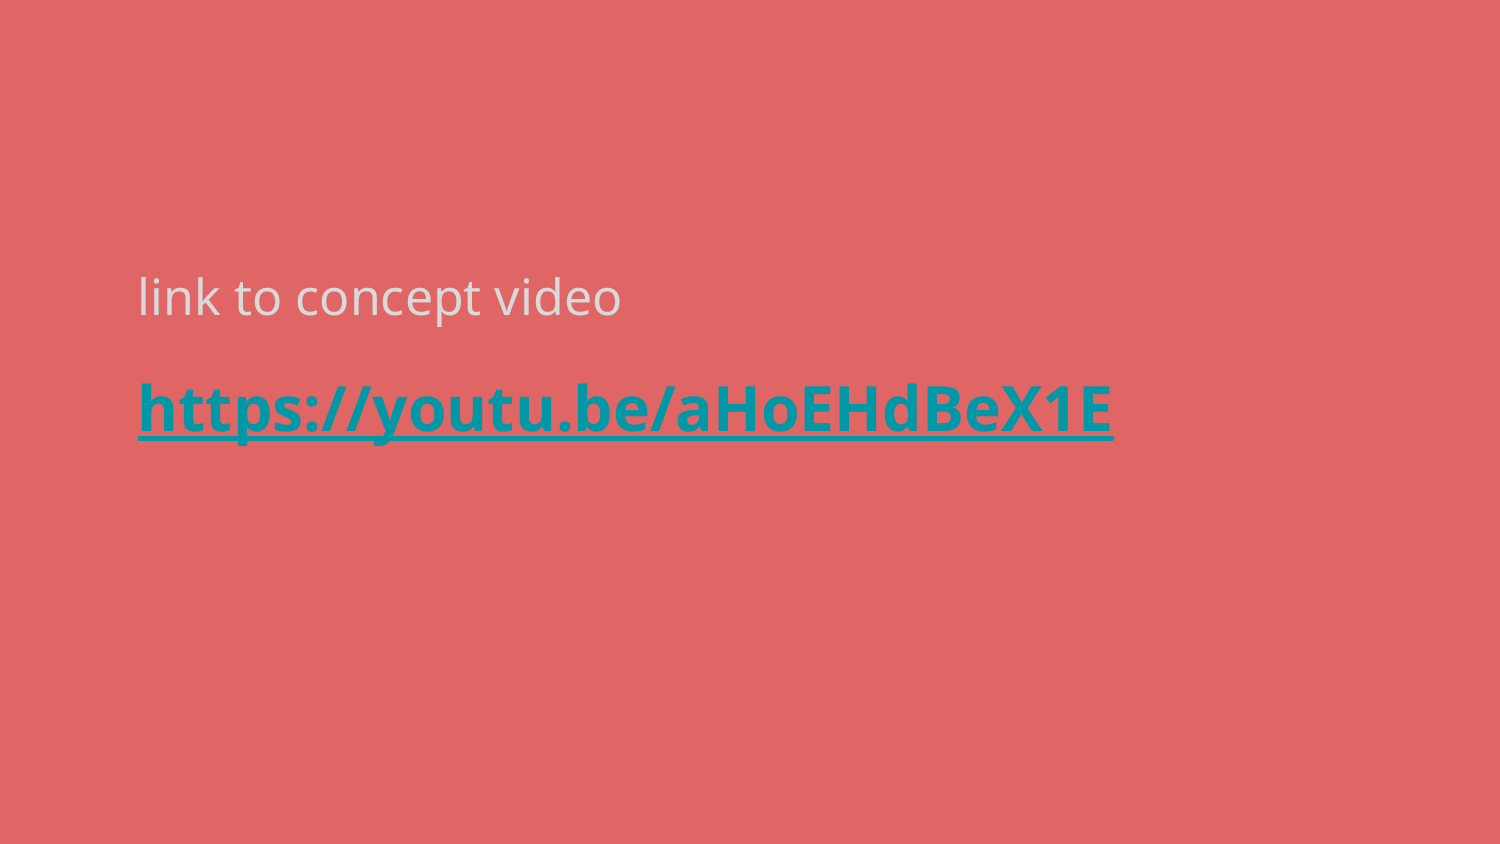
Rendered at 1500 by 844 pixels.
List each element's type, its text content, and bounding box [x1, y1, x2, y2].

text_box link to concept video [122, 250, 818, 336]
text_box https://youtu.be/aHoEHdBeX1E [122, 353, 1354, 470]
